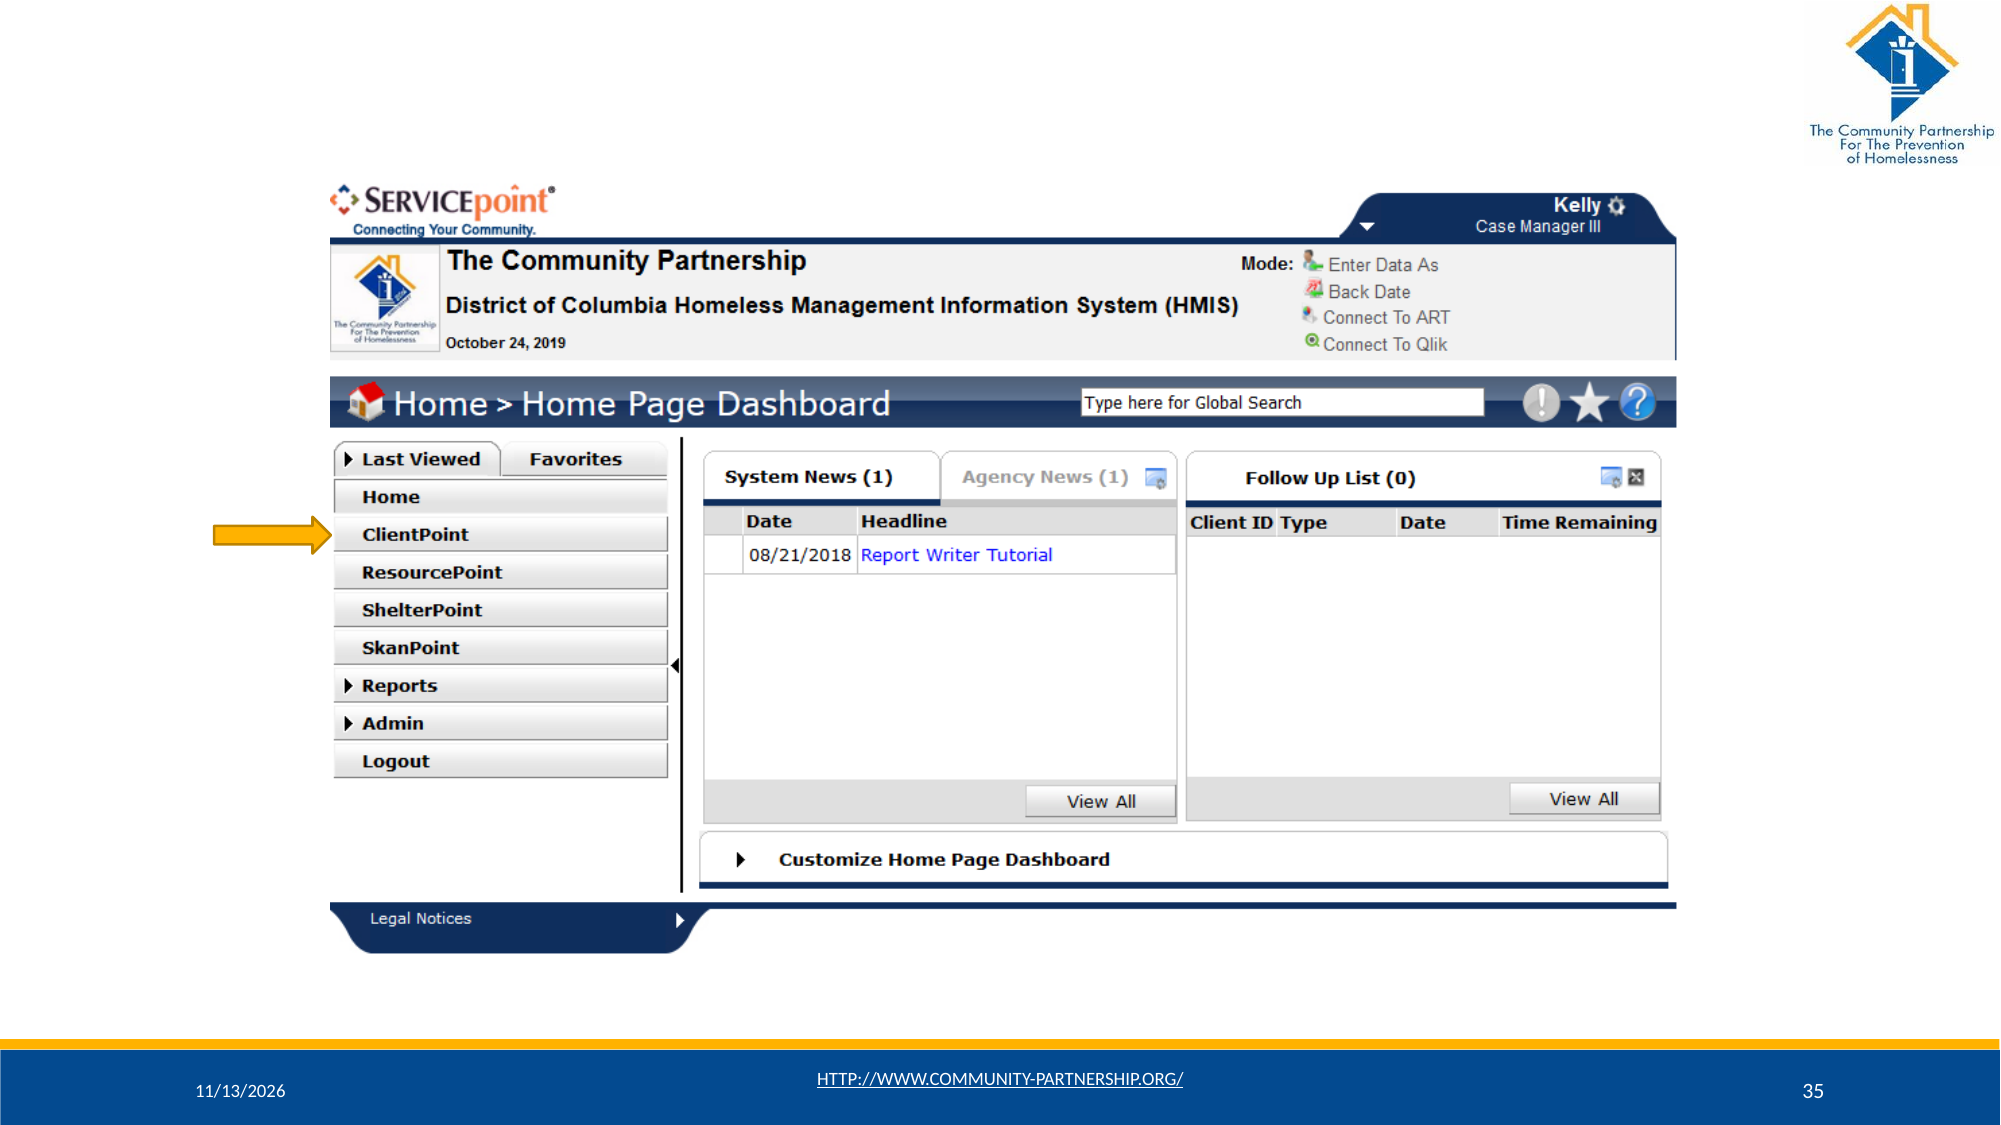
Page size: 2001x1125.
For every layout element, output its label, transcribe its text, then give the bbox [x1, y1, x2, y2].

picture [330, 177, 1682, 959]
text_box [212, 515, 327, 555]
footer http://www.community-partnership.org/ [604, 1059, 1396, 1120]
picture [1804, 1, 2000, 166]
slide_number 35 [1624, 1059, 1840, 1120]
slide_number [180, 1059, 586, 1120]
